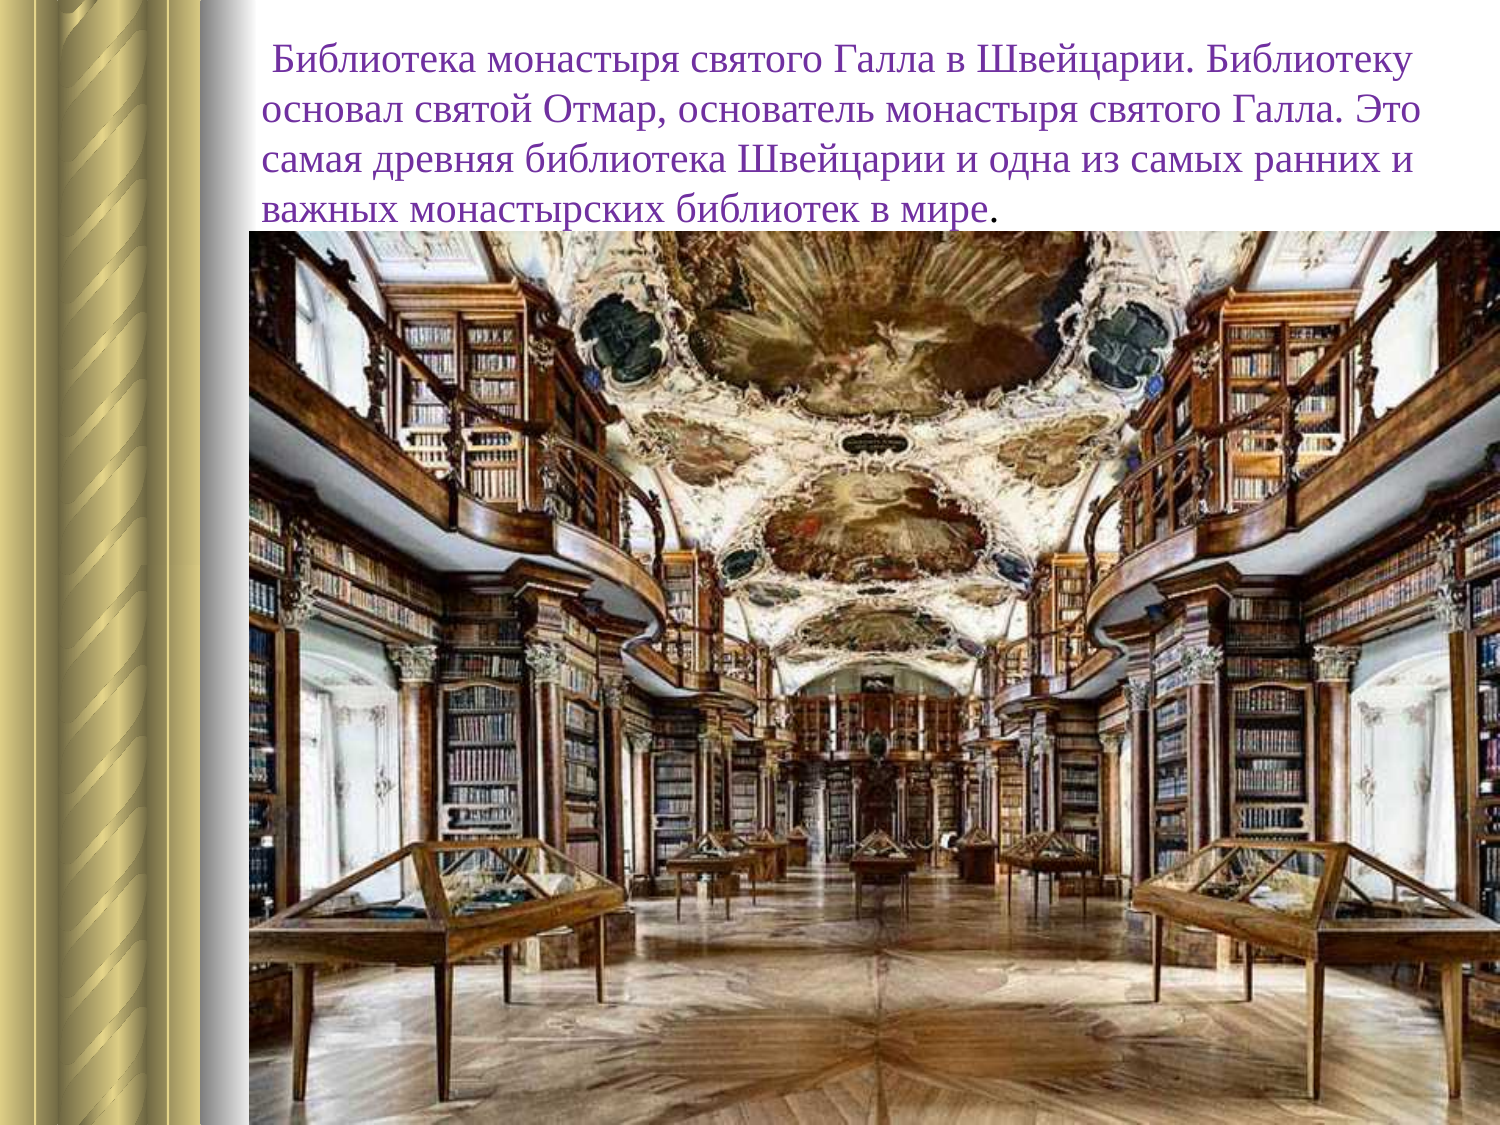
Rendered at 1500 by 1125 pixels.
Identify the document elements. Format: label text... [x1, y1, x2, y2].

picture [249, 231, 1500, 1125]
title Библиотека монастыря святого Галла в Швейцарии. Библиотеку основал святой Отмар, основатель монастыря святого Галла. Это самая древняя библиотека Швейцарии и одна из самых ранних и важных монастырских библиотек в мире. [245, 37, 1476, 226]
